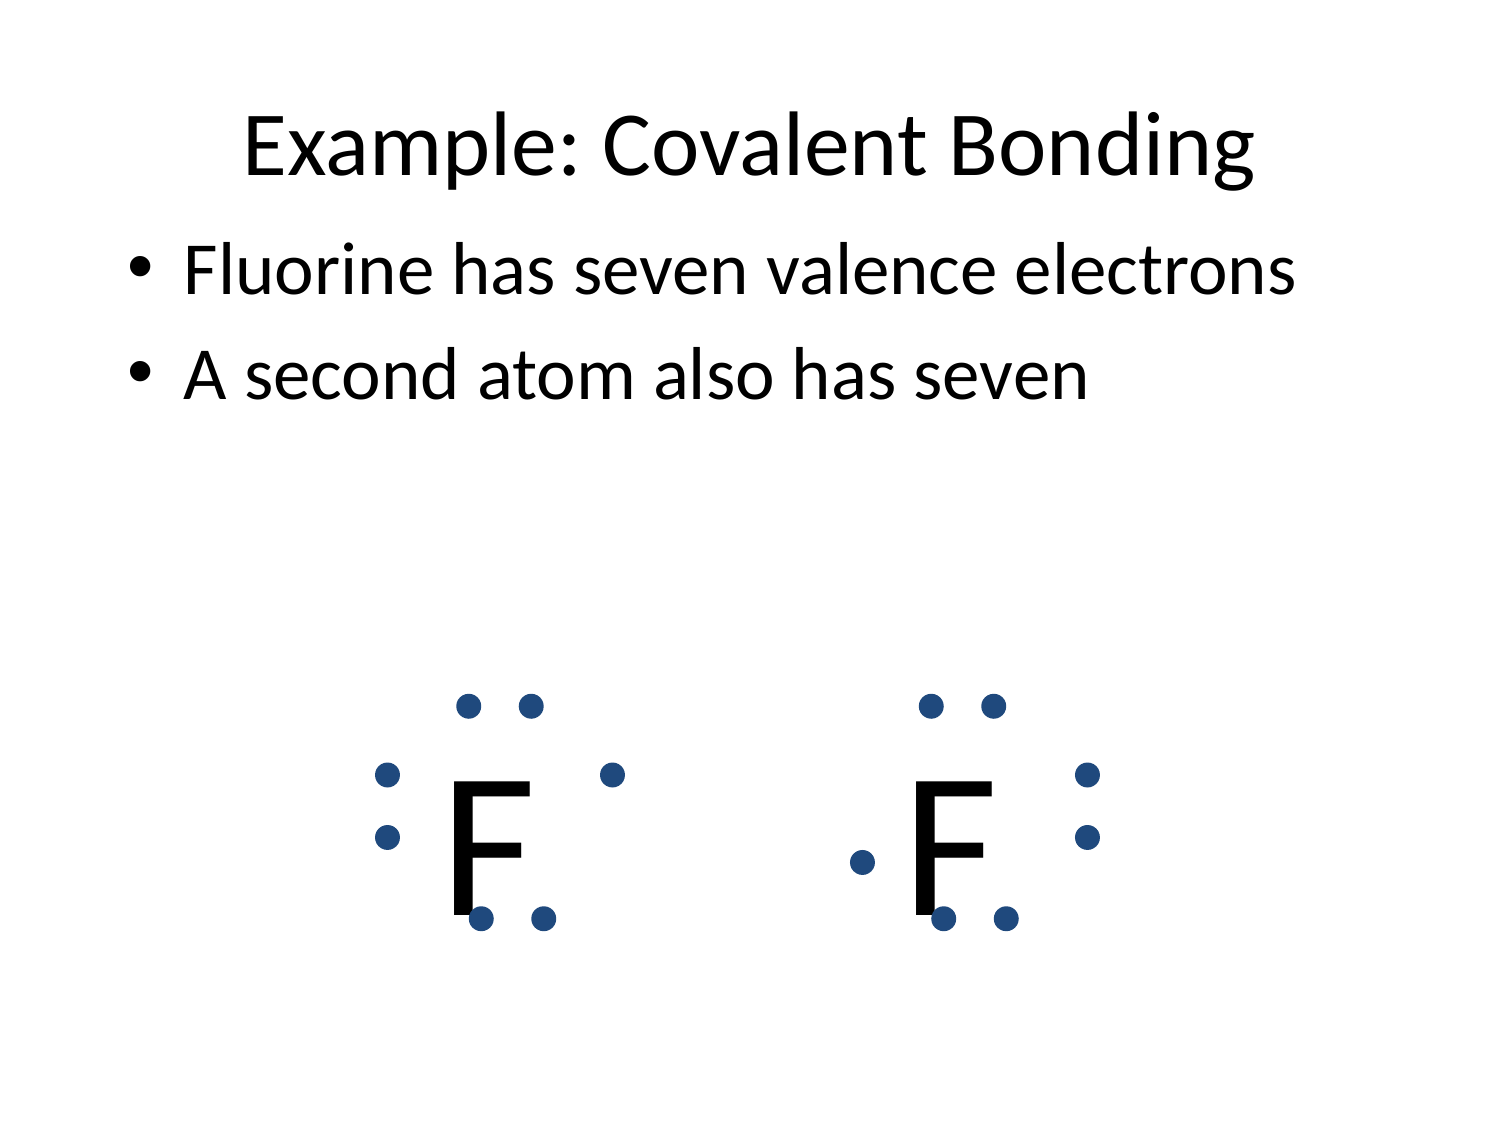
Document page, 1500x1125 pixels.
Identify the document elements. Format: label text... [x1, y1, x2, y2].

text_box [849, 693, 1101, 966]
list Fluorine has seven valence electrons A second atom also has seven [112, 212, 1388, 563]
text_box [374, 693, 626, 966]
title Example: Covalent Bonding [75, 45, 1425, 233]
